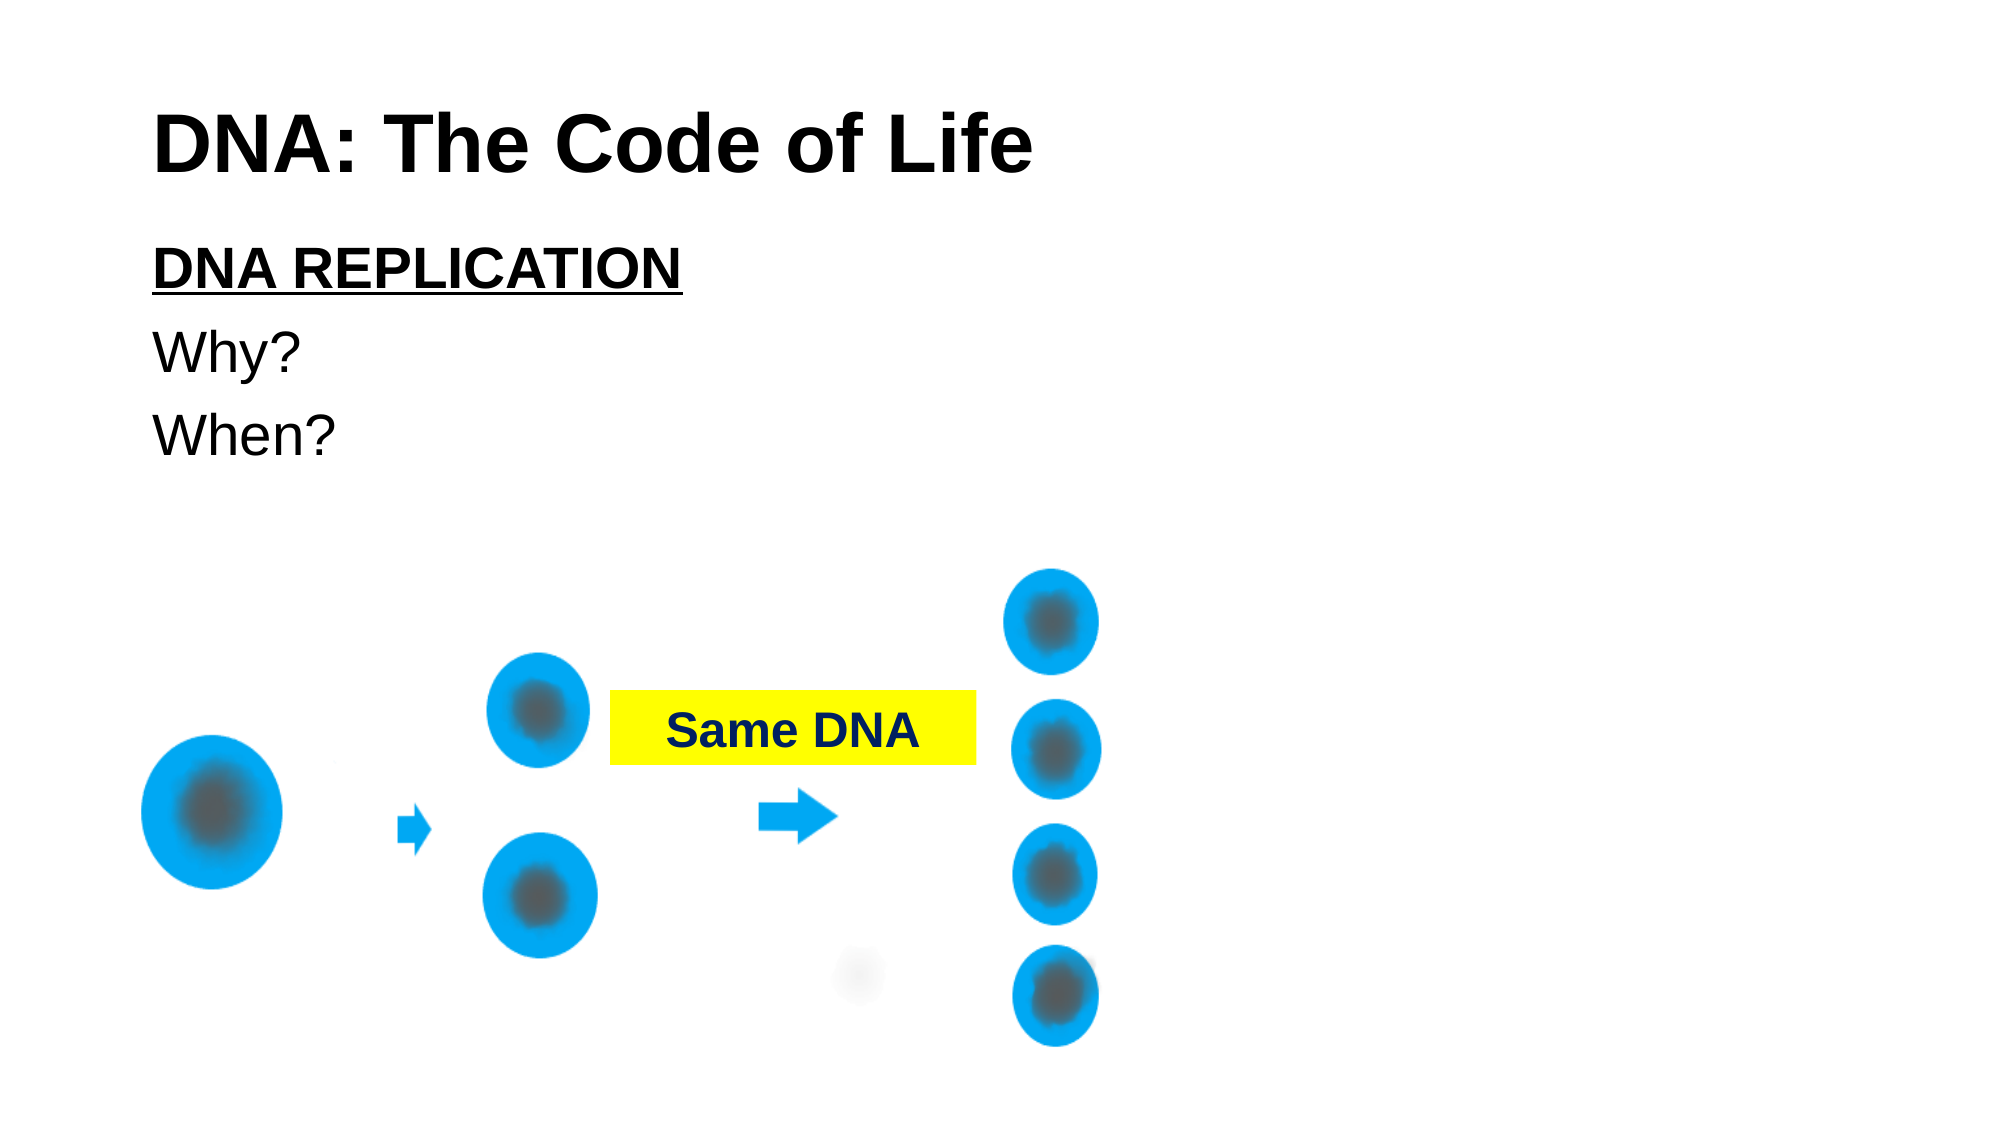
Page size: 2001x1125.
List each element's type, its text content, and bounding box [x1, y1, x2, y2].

list DNA REPLICATION Why? When? [137, 230, 1863, 882]
title DNA: The Code of Life [137, 59, 1863, 230]
picture [54, 479, 1201, 1083]
